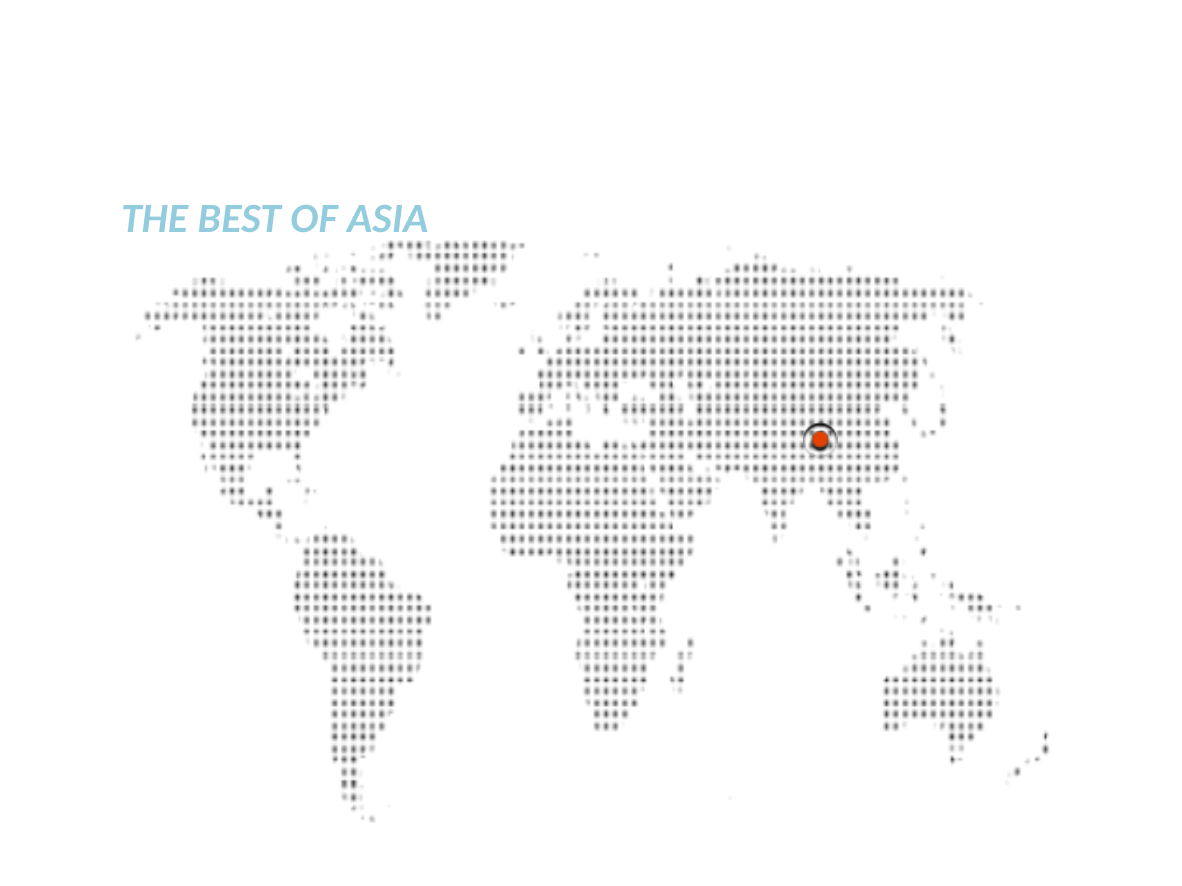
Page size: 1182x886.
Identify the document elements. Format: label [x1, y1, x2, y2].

text_box [105, 182, 1060, 845]
